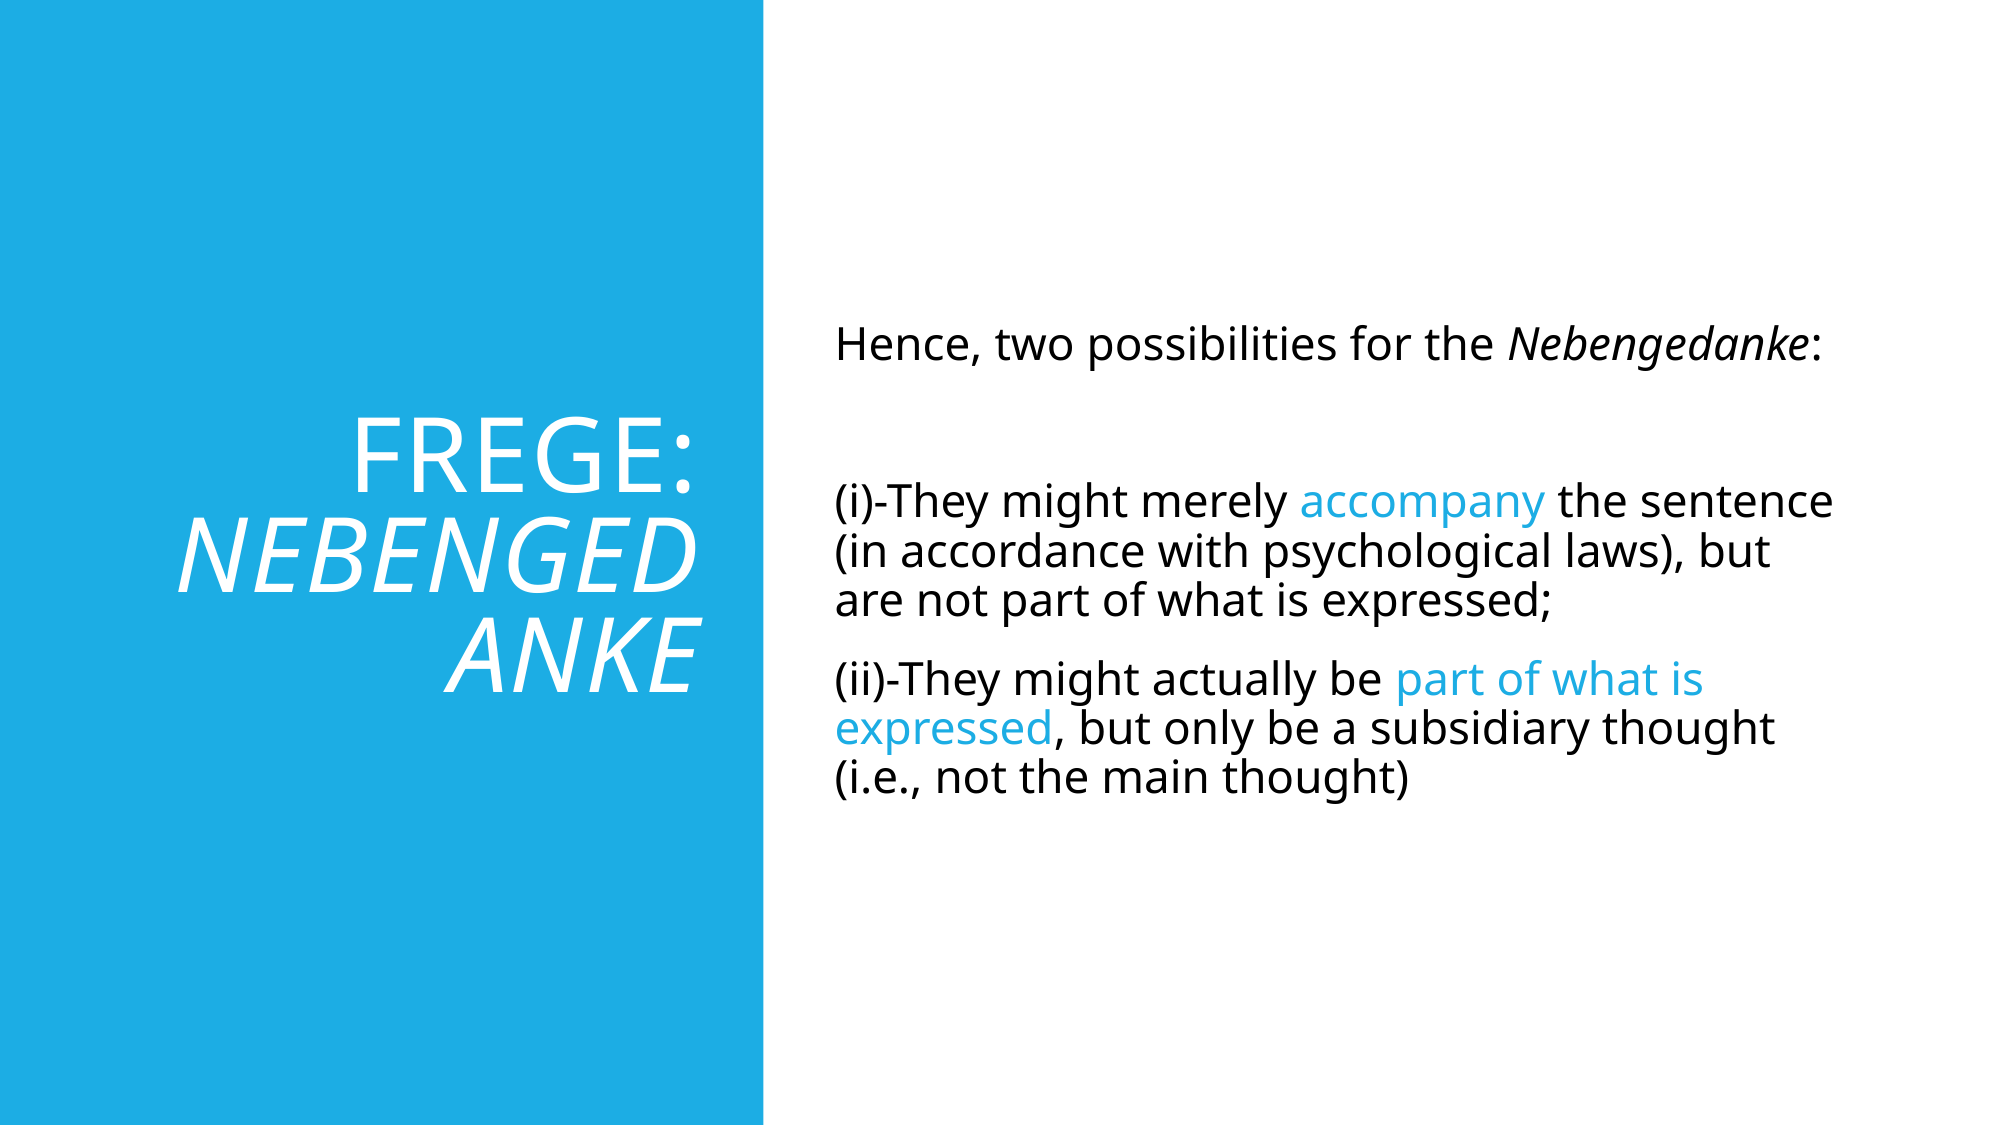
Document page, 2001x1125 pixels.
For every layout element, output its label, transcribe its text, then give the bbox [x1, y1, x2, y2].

list Hence, two possibilities for the Nebengedanke: (i)-They might merely accompany the sentence (in accordance with psychological laws), but are not part of what is expressed; (ii)-They might actually be part of what is expressed, but only be a subsidiary thought (i.e., not the main thought) [812, 131, 1847, 993]
title Frege: nebengedanke [158, 131, 715, 993]
text_box [0, 0, 765, 1125]
text_box [765, 0, 2000, 1125]
